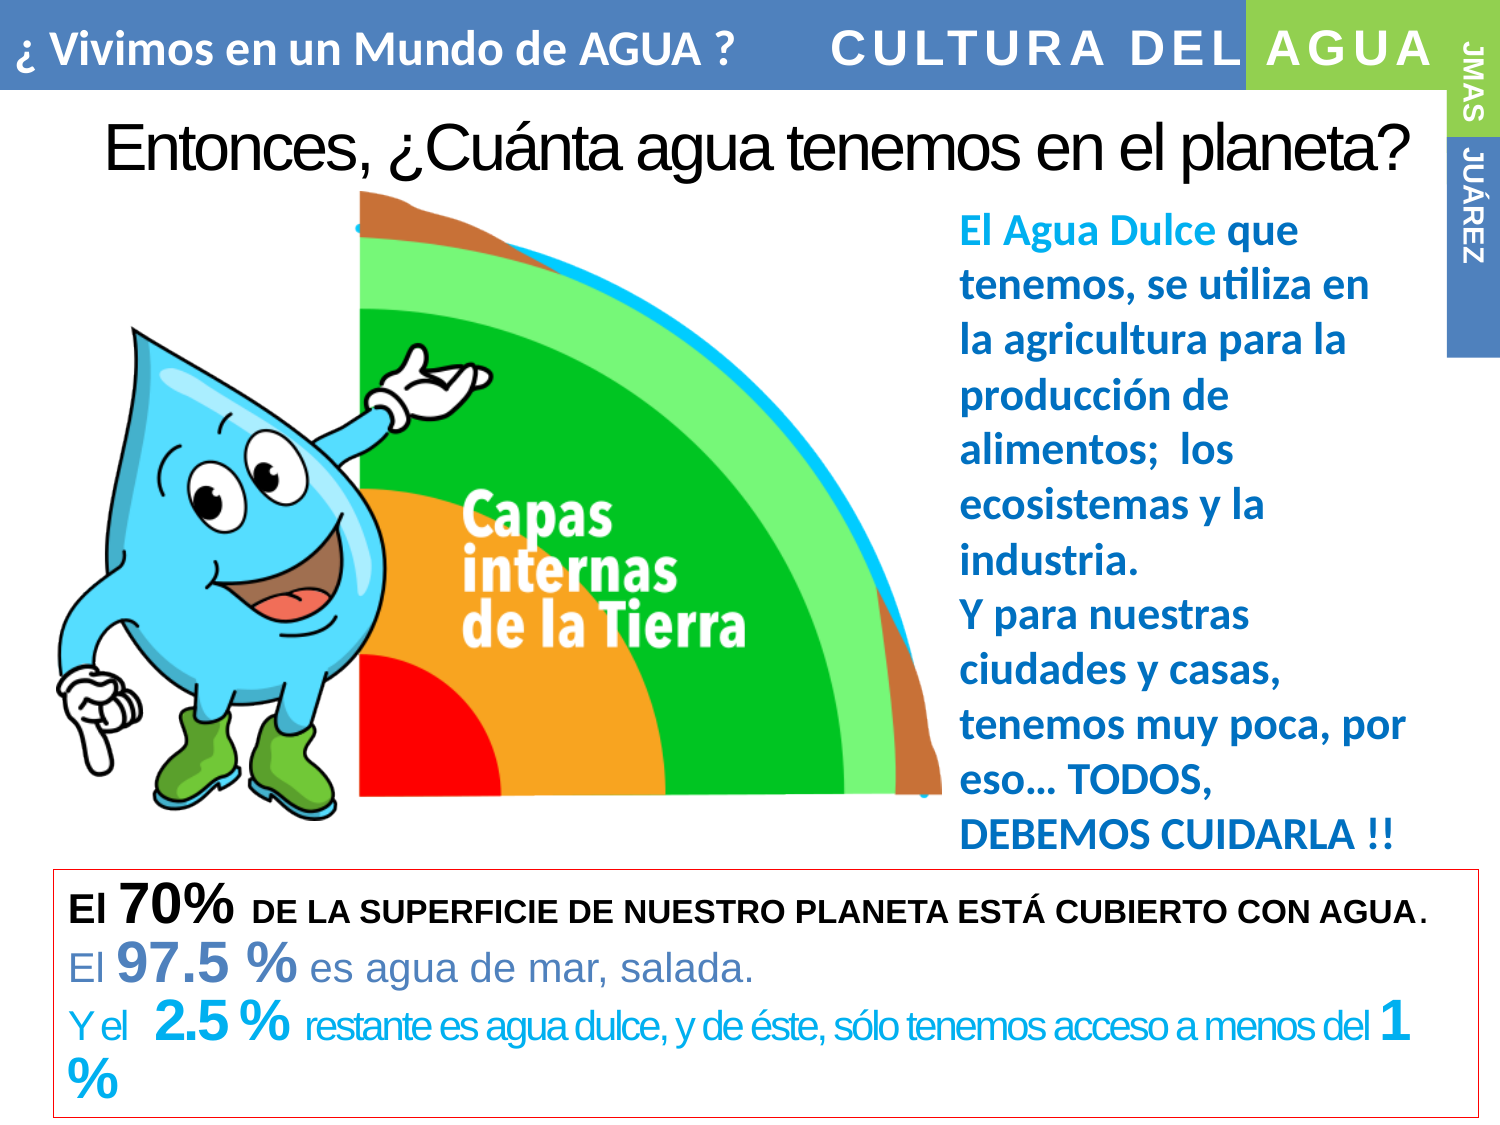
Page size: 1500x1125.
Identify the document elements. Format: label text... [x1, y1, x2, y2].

text_box CULTURA DEL AGUA [0, 0, 1445, 90]
picture [56, 191, 943, 822]
text_box El Agua Dulce que tenemos, se utiliza en la agricultura para la producción de alimentos; los ecosistemas y la industria. Y para nuestras ciudades y casas, tenemos muy poca, por eso… TODOS, DEBEMOS CUIDARLA !! [944, 191, 1423, 867]
text_box [1445, 0, 1500, 113]
text_box El 70% DE LA SUPERFICIE DE NUESTRO PLANETA ESTÁ CUBIERTO CON AGUA. El 97.5 % es agua de mar, salada. Y el 2.5 % restante es agua dulce, y de éste, sólo tenemos acceso a menos del 1 % [53, 869, 1479, 1118]
text_box [1445, 191, 1450, 360]
text_box Entonces, ¿Cuánta agua tenemos en el planeta? [88, 113, 1459, 191]
text_box JMAS JUÁREZ [1450, 26, 1500, 405]
